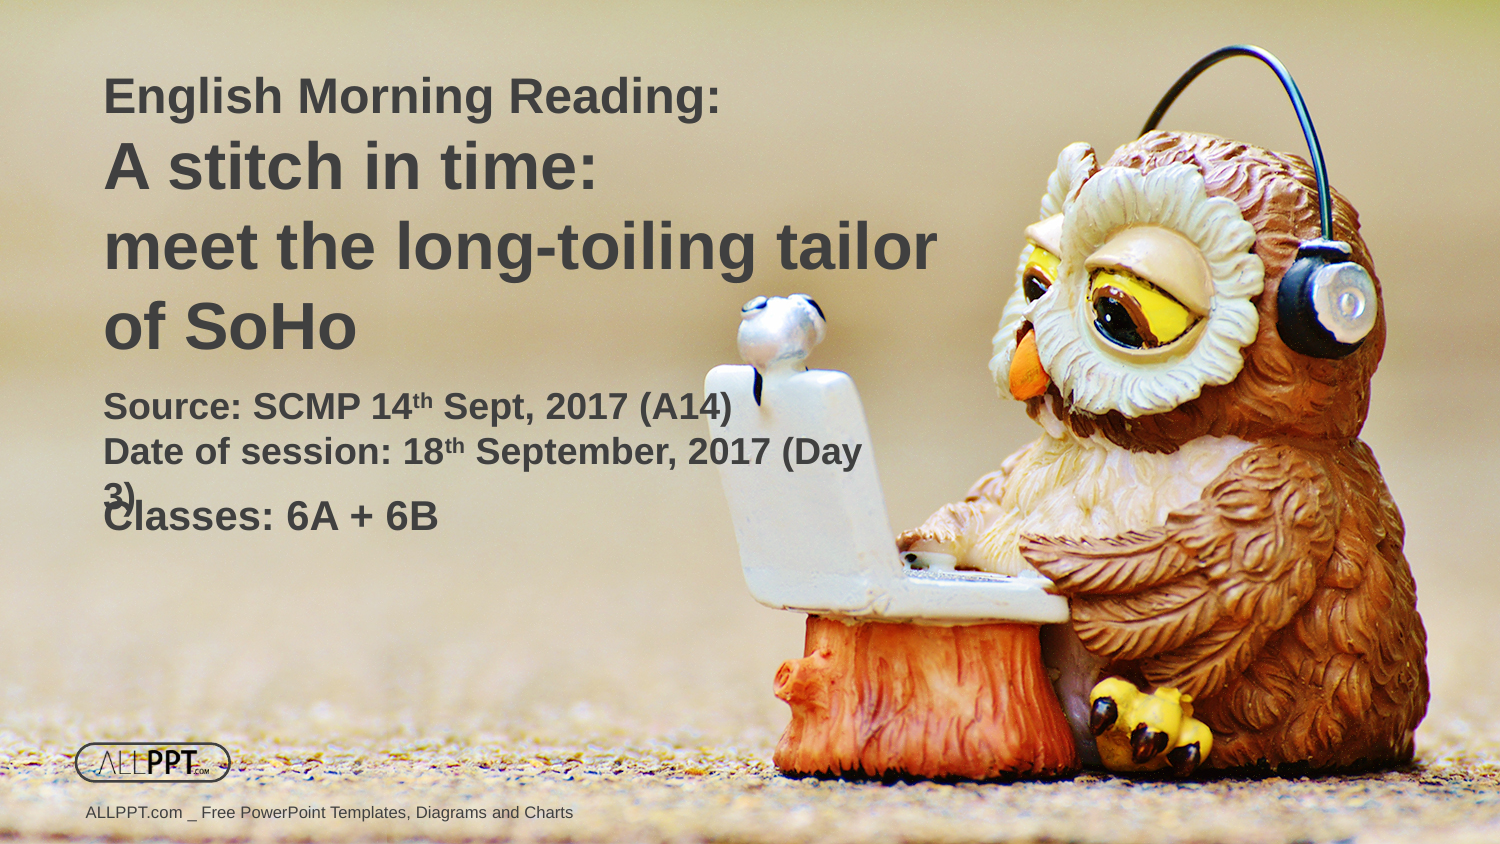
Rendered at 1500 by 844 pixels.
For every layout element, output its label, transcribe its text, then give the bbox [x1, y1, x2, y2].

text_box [75, 743, 230, 782]
text_box English Morning Reading: A stitch in time: meet the long-toiling tailor of SoHo [88, 55, 981, 371]
text_box ALLPPT.com _ Free PowerPoint Templates, Diagrams and Charts [70, 794, 1441, 830]
text_box Source: SCMP 14th Sept, 2017 (A14) Date of session: 18th September, 2017 (Day 3) [88, 374, 916, 555]
picture [0, 0, 1500, 844]
text_box Classes: 6A + 6B [88, 480, 886, 546]
